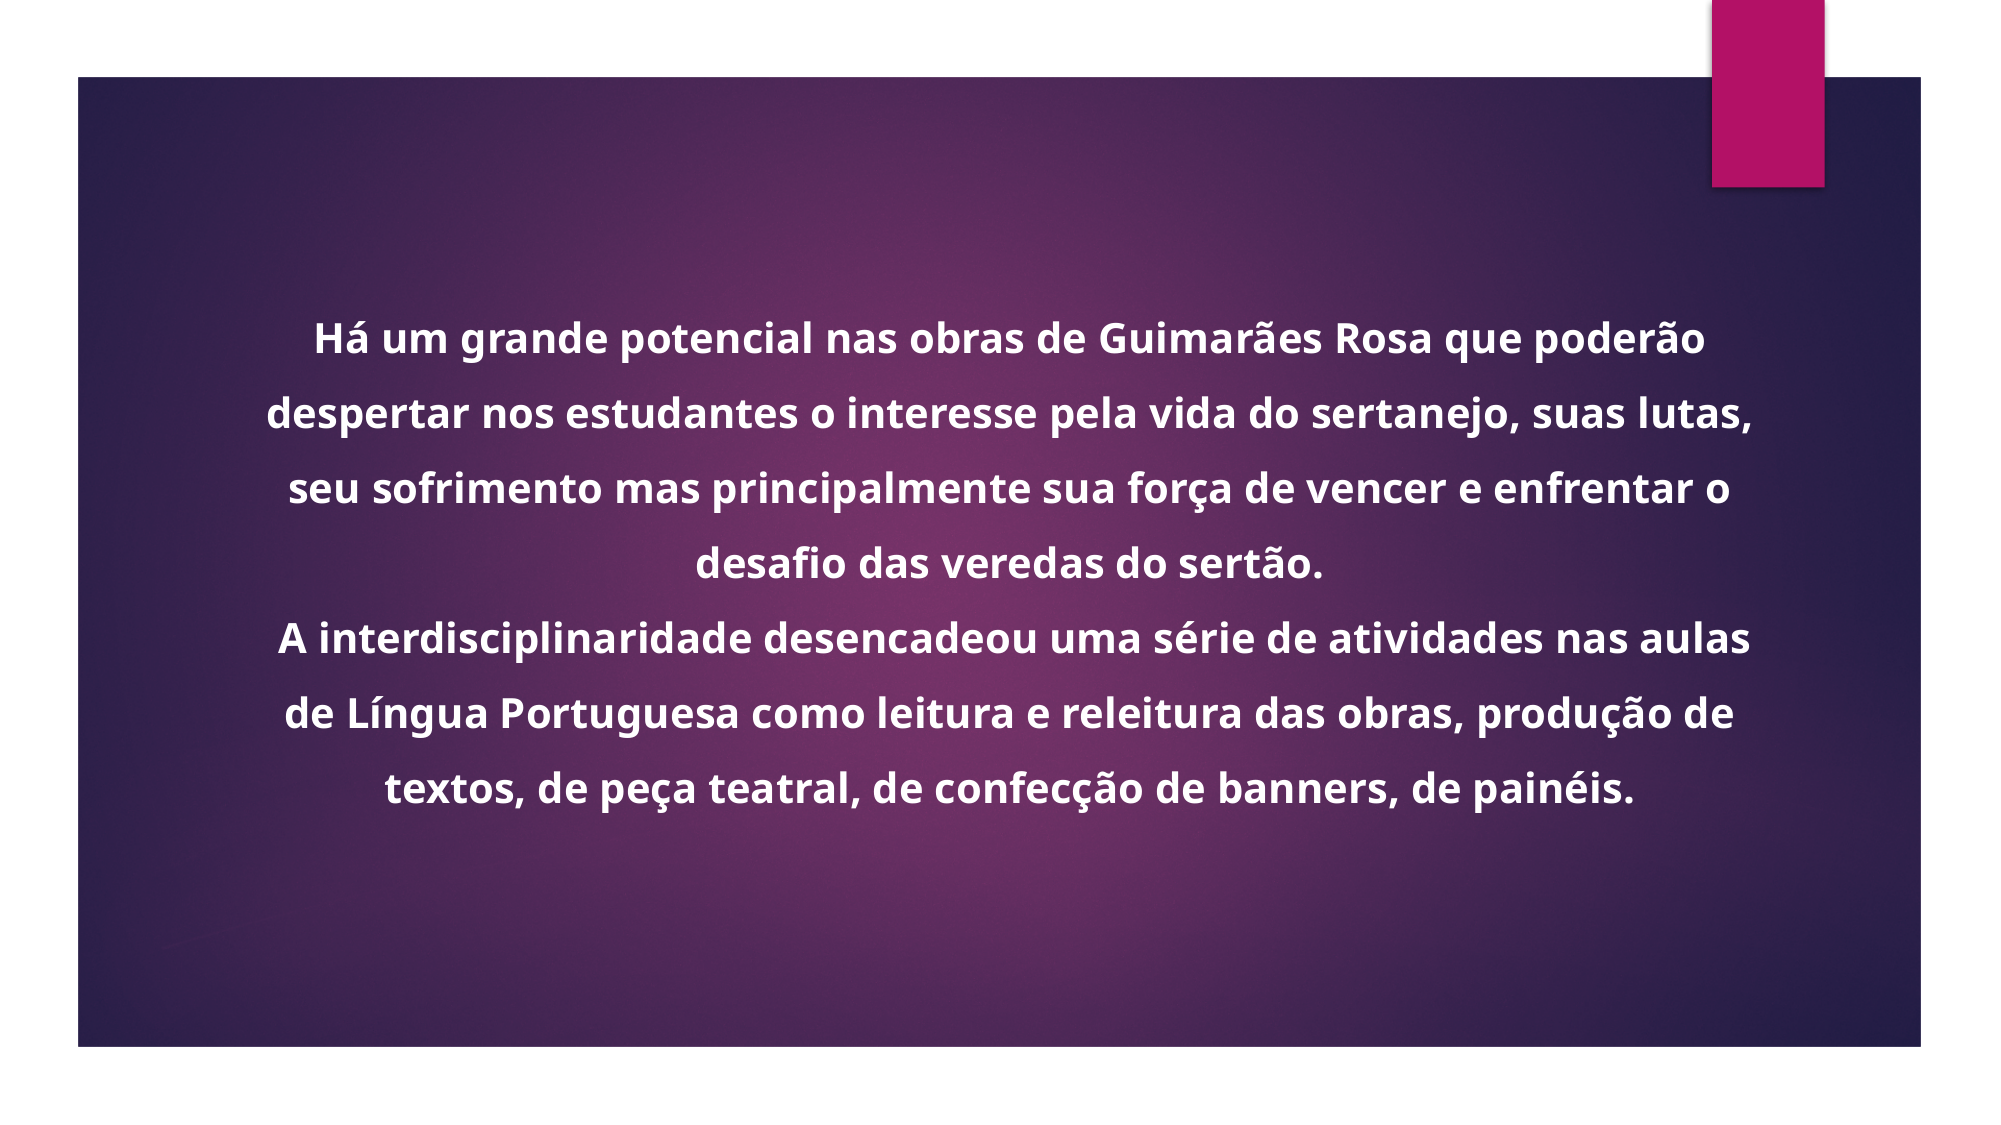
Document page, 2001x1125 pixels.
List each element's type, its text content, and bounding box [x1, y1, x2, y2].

title Há um grande potencial nas obras de Guimarães Rosa que poderão despertar nos estudantes o interesse pela vida do sertanejo, suas lutas, seu sofrimento mas principalmente sua força de vencer e enfrentar o desafio das veredas do sertão. A interdisciplinaridade desencadeou uma série de atividades nas aulas de Língua Portuguesa como leitura e releitura das obras, produção de textos, de peça teatral, de confecção de banners, de painéis. [242, 269, 1778, 820]
